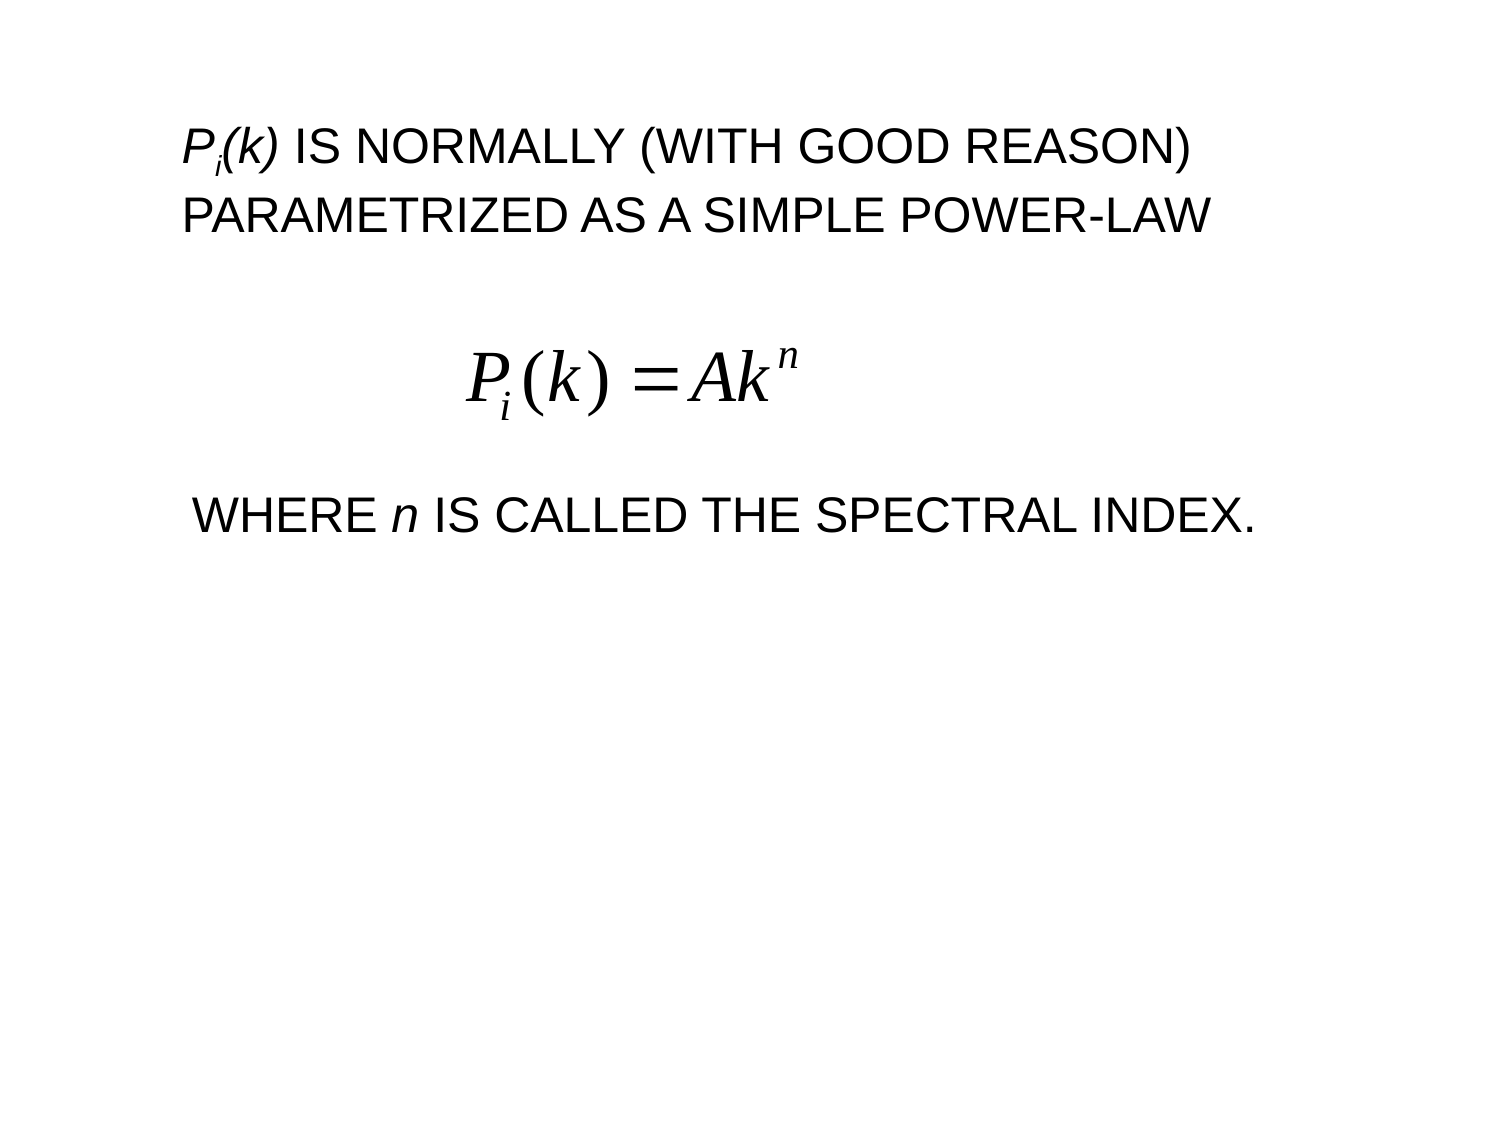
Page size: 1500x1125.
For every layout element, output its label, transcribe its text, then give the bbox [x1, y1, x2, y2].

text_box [452, 321, 815, 439]
text_box Pi(k) IS NORMALLY (WITH GOOD REASON) PARAMETRIZED AS A SIMPLE POWER-LAW [166, 106, 1227, 250]
text_box WHERE n IS CALLED THE SPECTRAL INDEX. [177, 474, 1273, 610]
